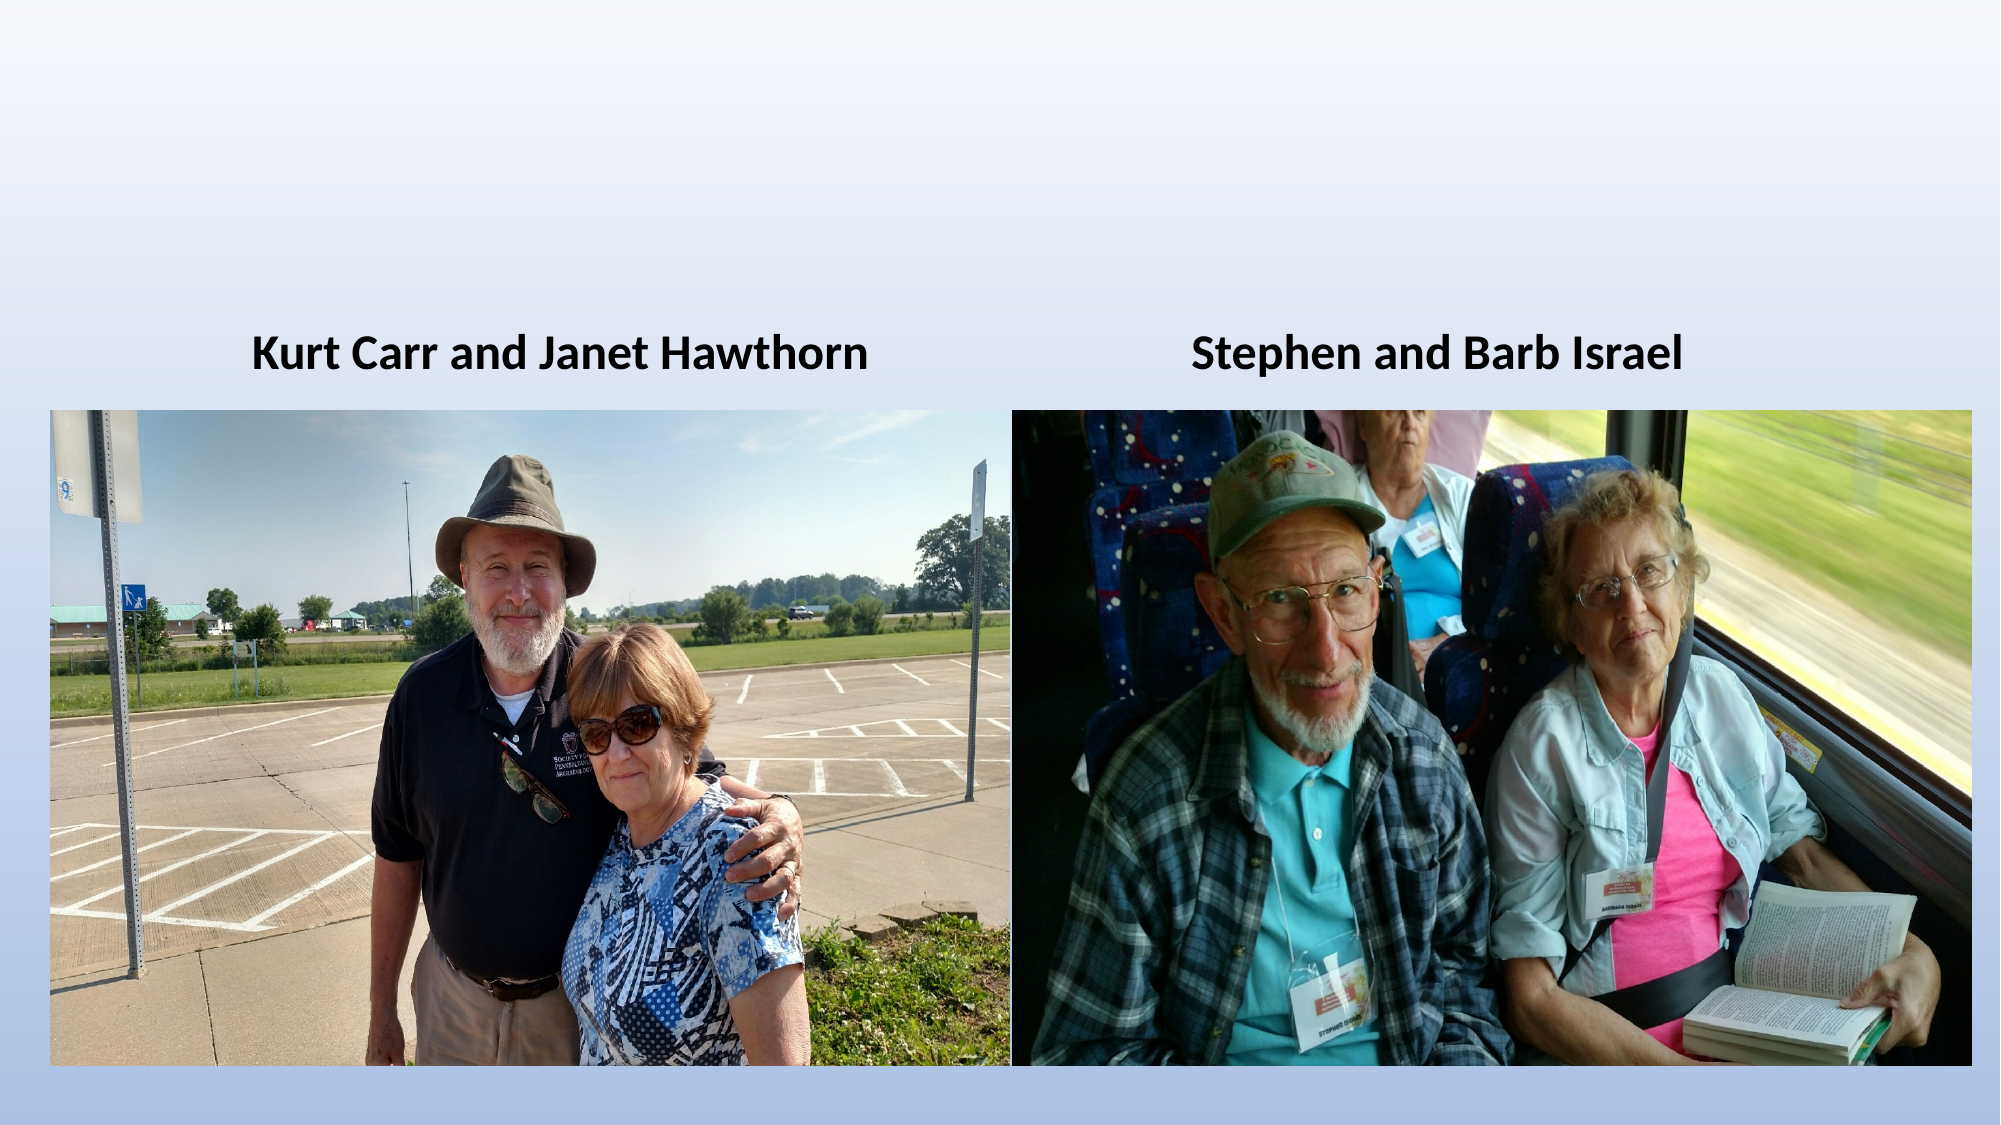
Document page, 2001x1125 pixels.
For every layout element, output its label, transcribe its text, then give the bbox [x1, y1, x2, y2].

list Stephen and Barb Israel [1012, 275, 1863, 389]
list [1012, 410, 1972, 1066]
list Kurt Carr and Janet Hawthorn [137, 275, 984, 389]
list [50, 410, 1010, 1066]
